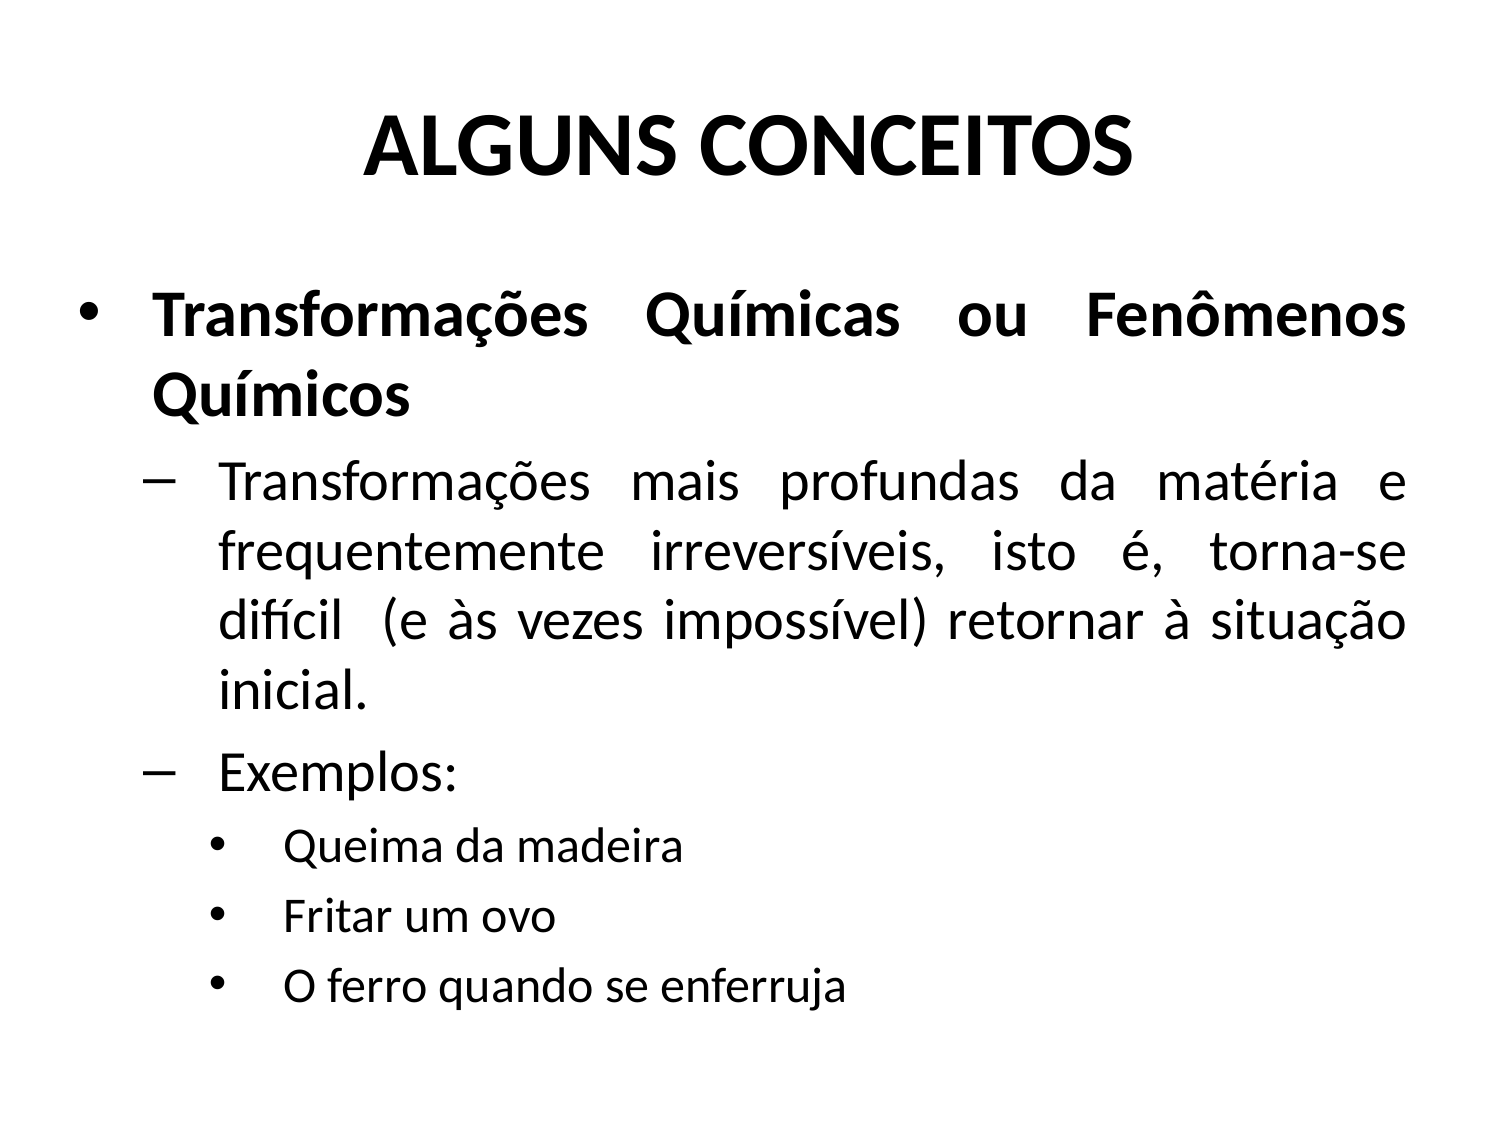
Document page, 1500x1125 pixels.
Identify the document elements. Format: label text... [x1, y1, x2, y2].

title ALGUNS CONCEITOS [75, 45, 1425, 233]
list Transformações Químicas ou Fenômenos Químicos Transformações mais profundas da matéria e frequentemente irreversíveis, isto é, torna-se difícil (e às vezes impossível) retornar à situação inicial. Exemplos: Queima da madeira Fritar um ovo O ferro quando se enferruja [53, 262, 1424, 1106]
